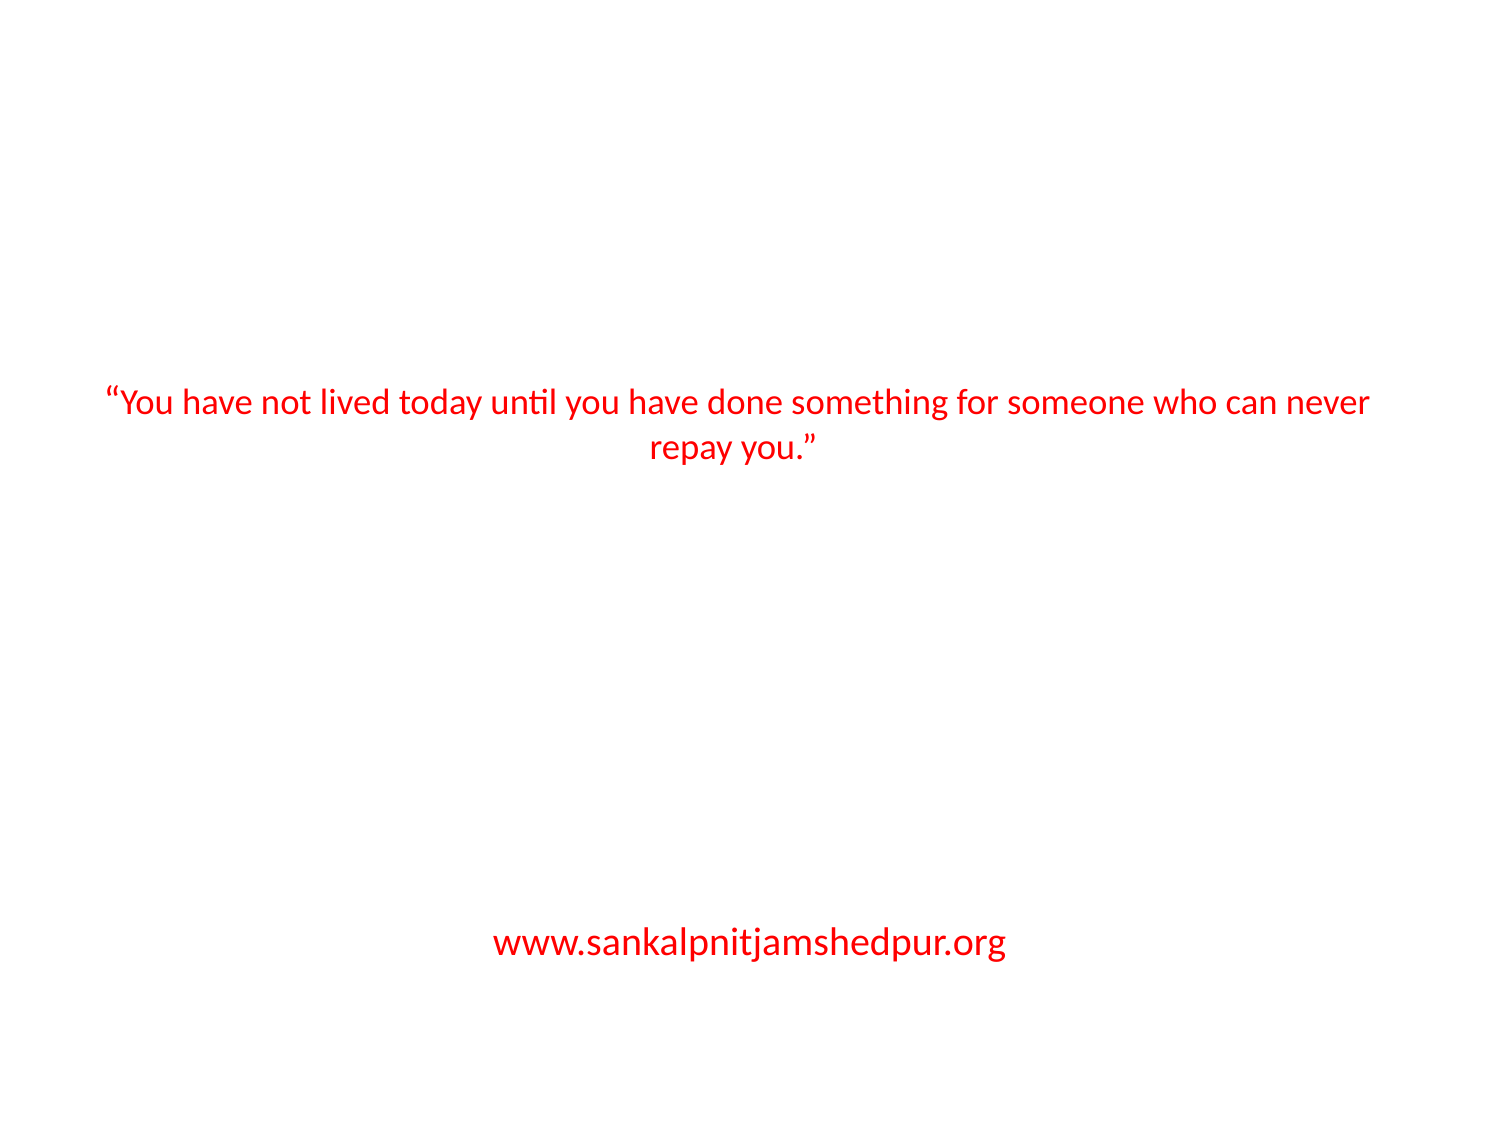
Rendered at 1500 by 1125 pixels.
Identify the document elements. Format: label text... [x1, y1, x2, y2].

title “You have not lived today until you have done something for someone who can never repay you.” [62, 125, 1413, 475]
list www.sankalpnitjamshedpur.org [75, 537, 1425, 975]
